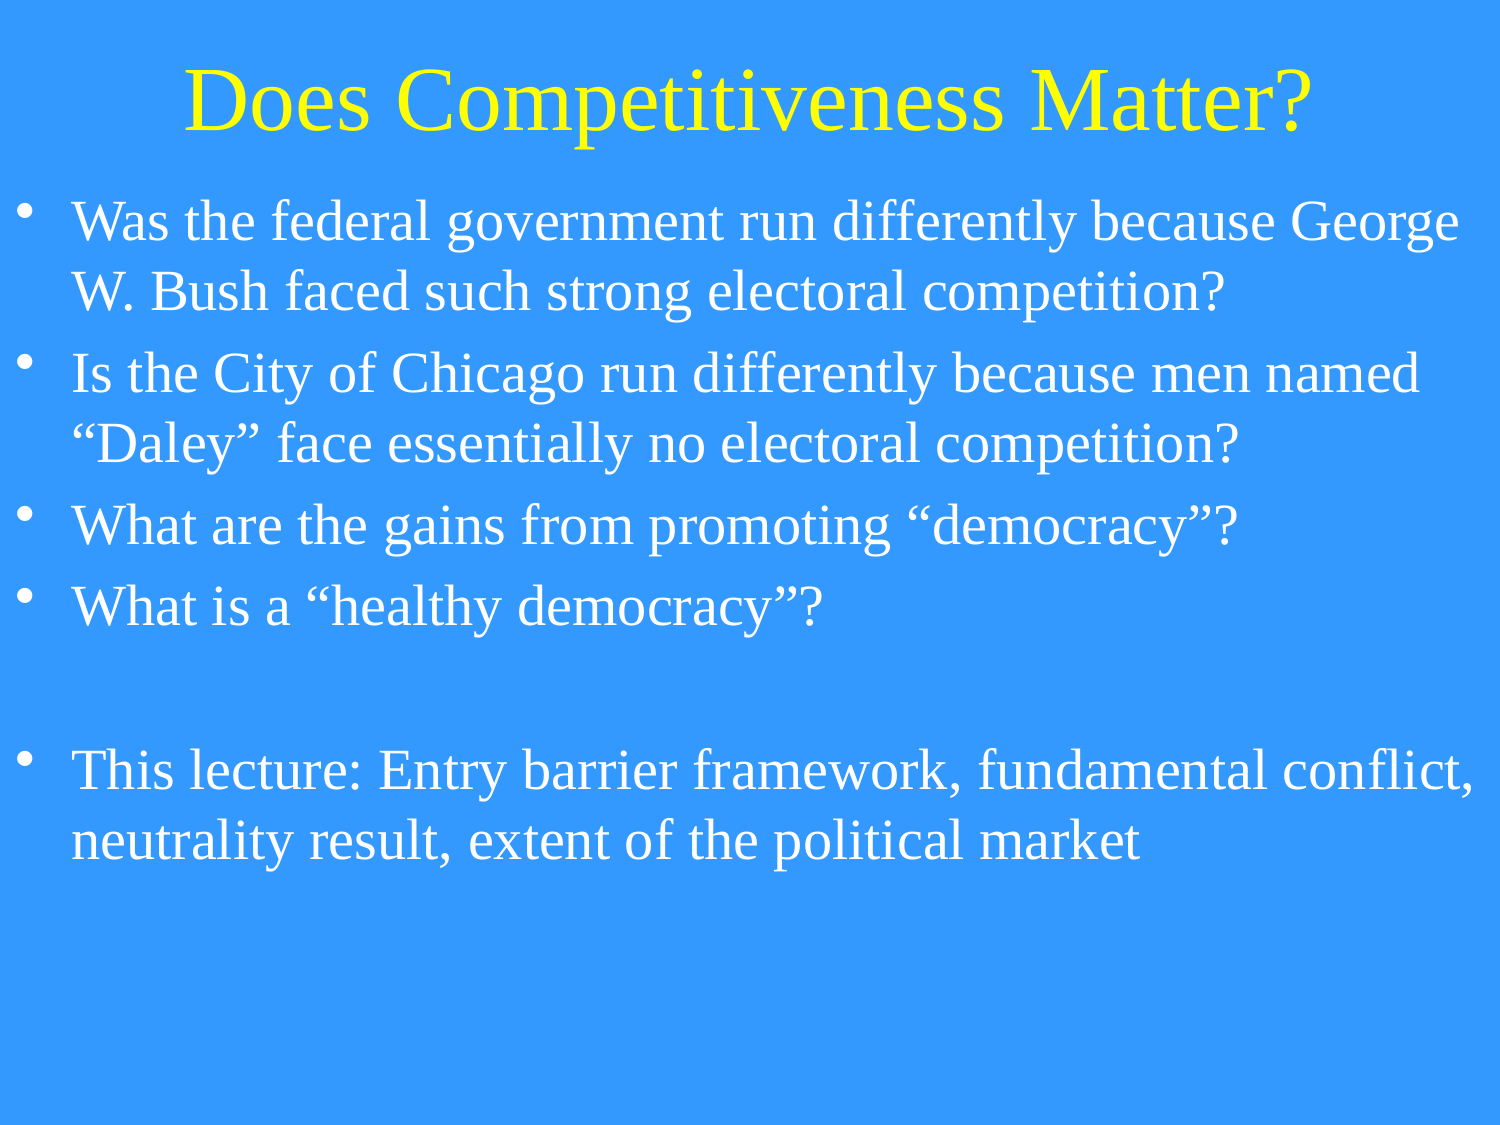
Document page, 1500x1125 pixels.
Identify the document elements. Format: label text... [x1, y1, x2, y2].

title Does Competitiveness Matter? [112, 0, 1388, 174]
list Was the federal government run differently because George W. Bush faced such strong electoral competition? Is the City of Chicago run differently because men named “Daley” face essentially no electoral competition? What are the gains from promoting “democracy”? What is a “healthy democracy”? This lecture: Entry barrier framework, fundamental conflict, neutrality result, extent of the political market [0, 174, 1500, 1050]
